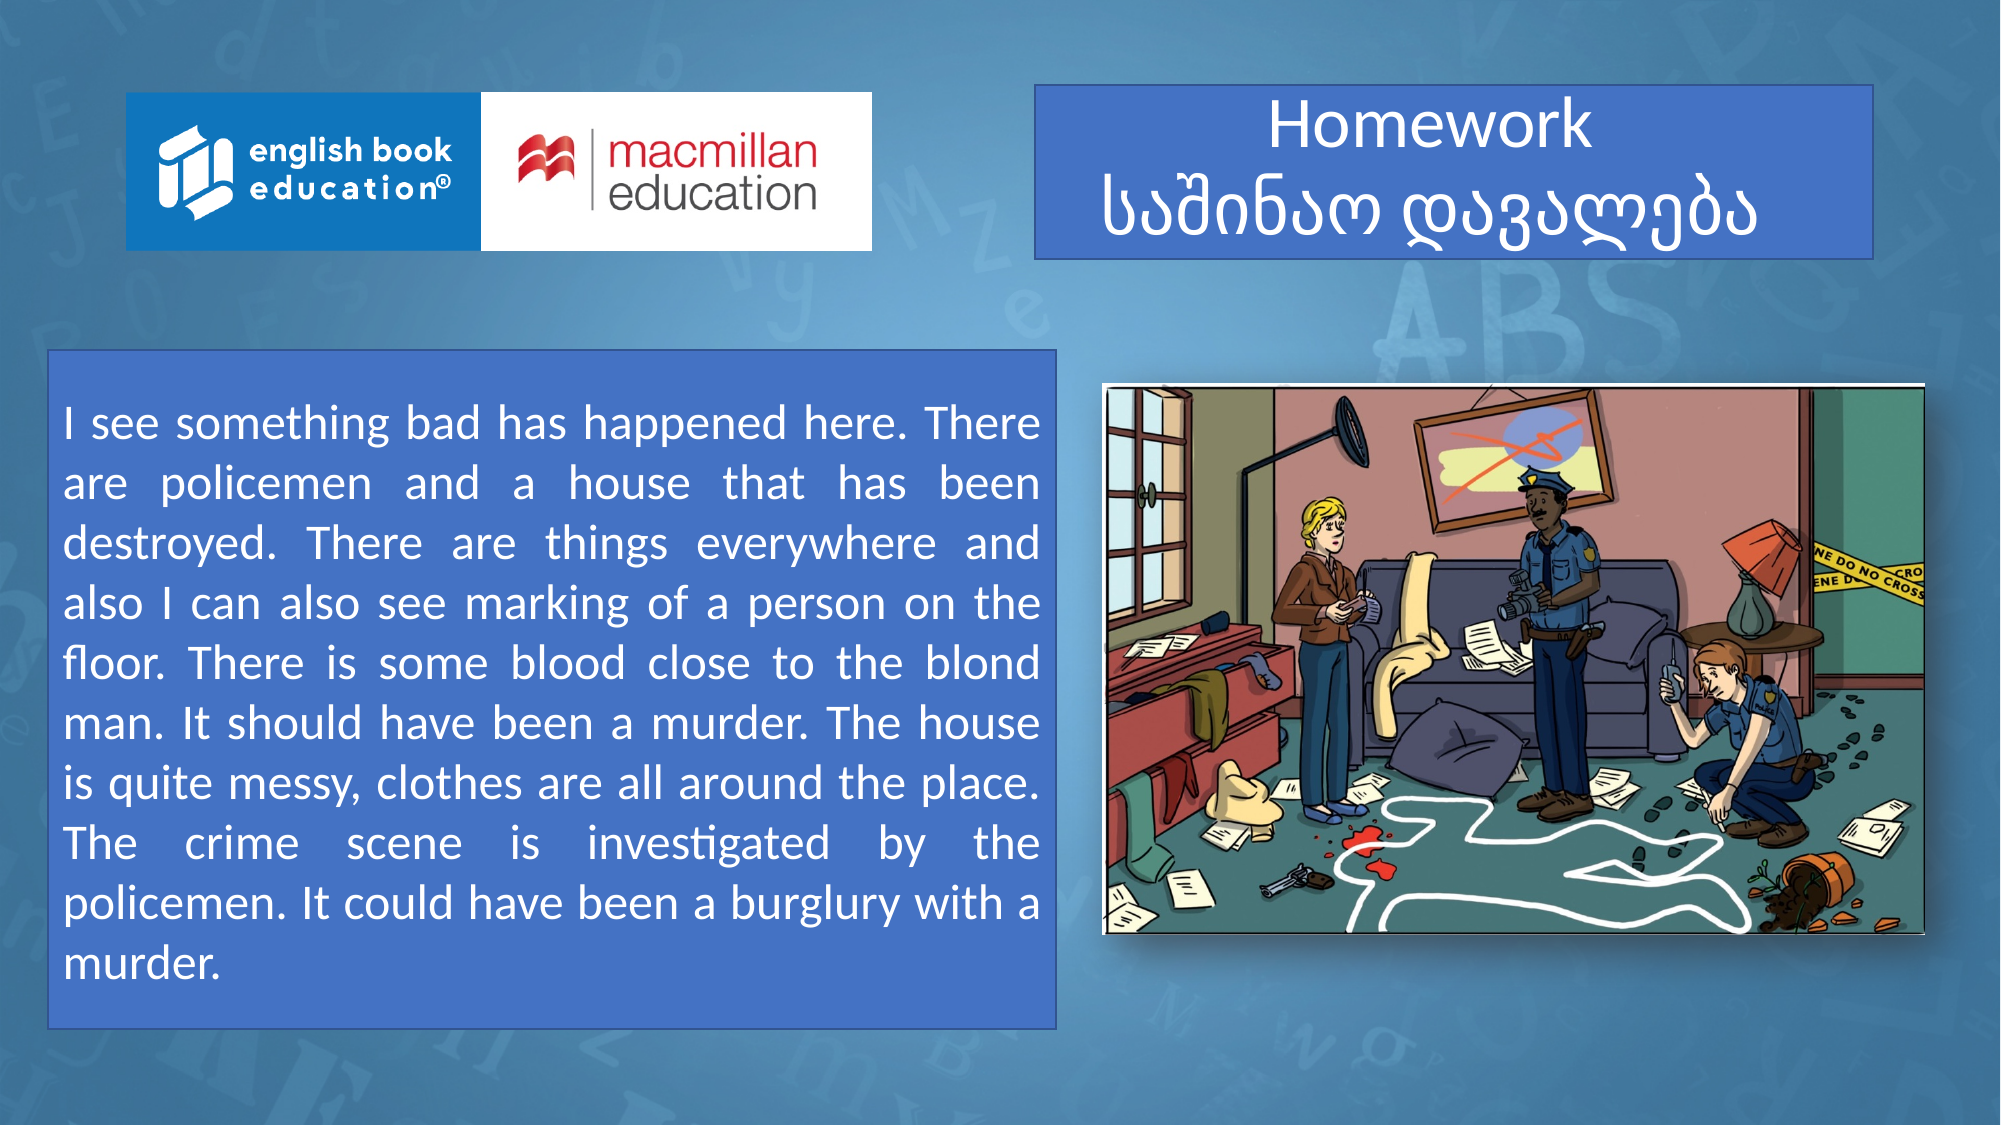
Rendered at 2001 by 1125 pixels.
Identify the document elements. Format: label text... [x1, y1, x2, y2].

text_box [1034, 84, 1874, 260]
text_box I see something bad has happened here. There are policemen and a house that has been destroyed. There are things everywhere and also I can also see marking of a person on the floor. There is some blood close to the blond man. It should have been a murder. The house is quite messy, clothes are all around the place. The crime scene is investigated by the policemen. It could have been a burglury with a murder. [47, 349, 1057, 1030]
picture [0, 0, 2001, 1125]
text_box Homework საშინაო დავალება [993, 67, 1868, 257]
